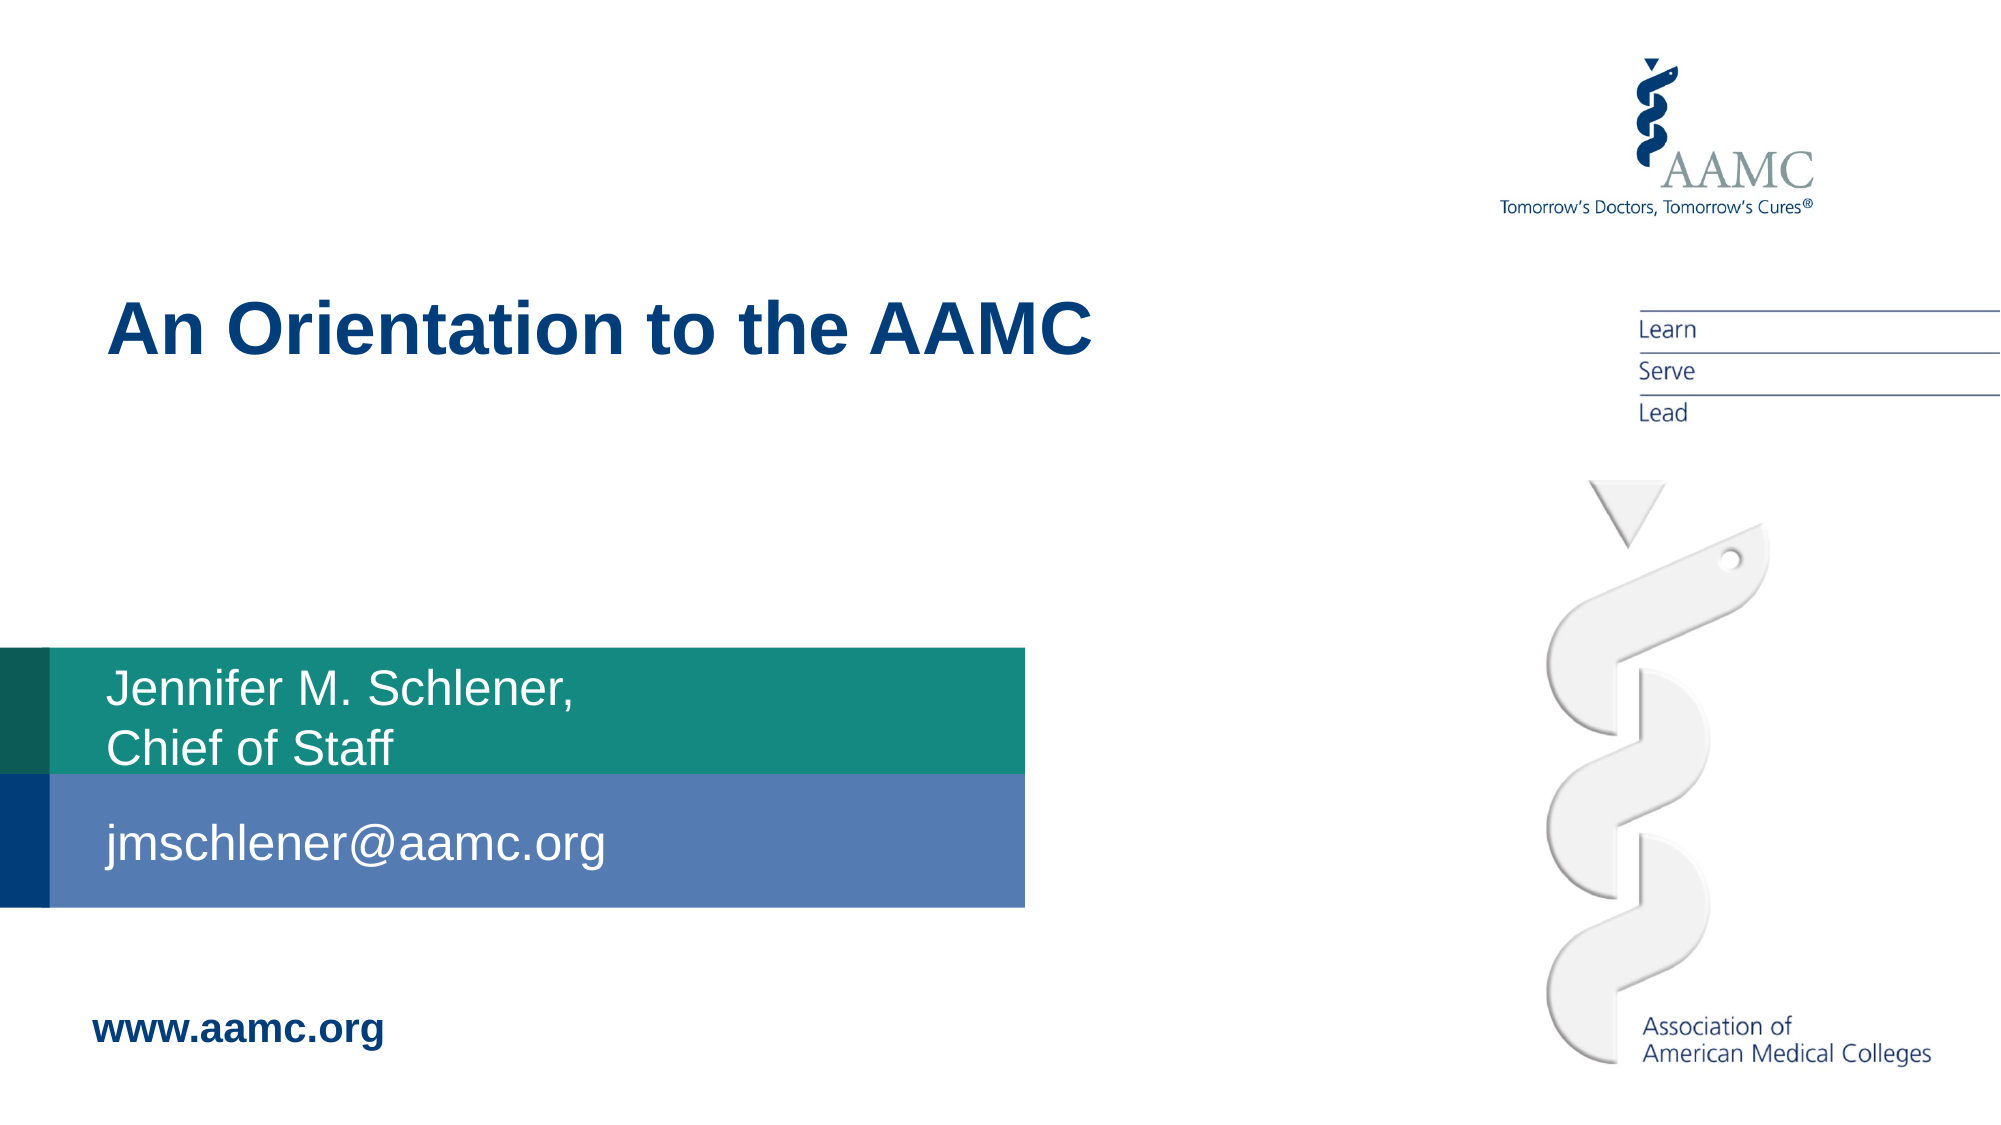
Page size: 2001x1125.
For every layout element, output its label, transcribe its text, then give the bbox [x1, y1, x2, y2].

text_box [0, 780, 1026, 908]
title An Orientation to the AAMC [105, 297, 1704, 493]
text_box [0, 647, 1026, 775]
picture [1476, 0, 2000, 1125]
text_box www.aamc.org [77, 993, 1085, 1059]
